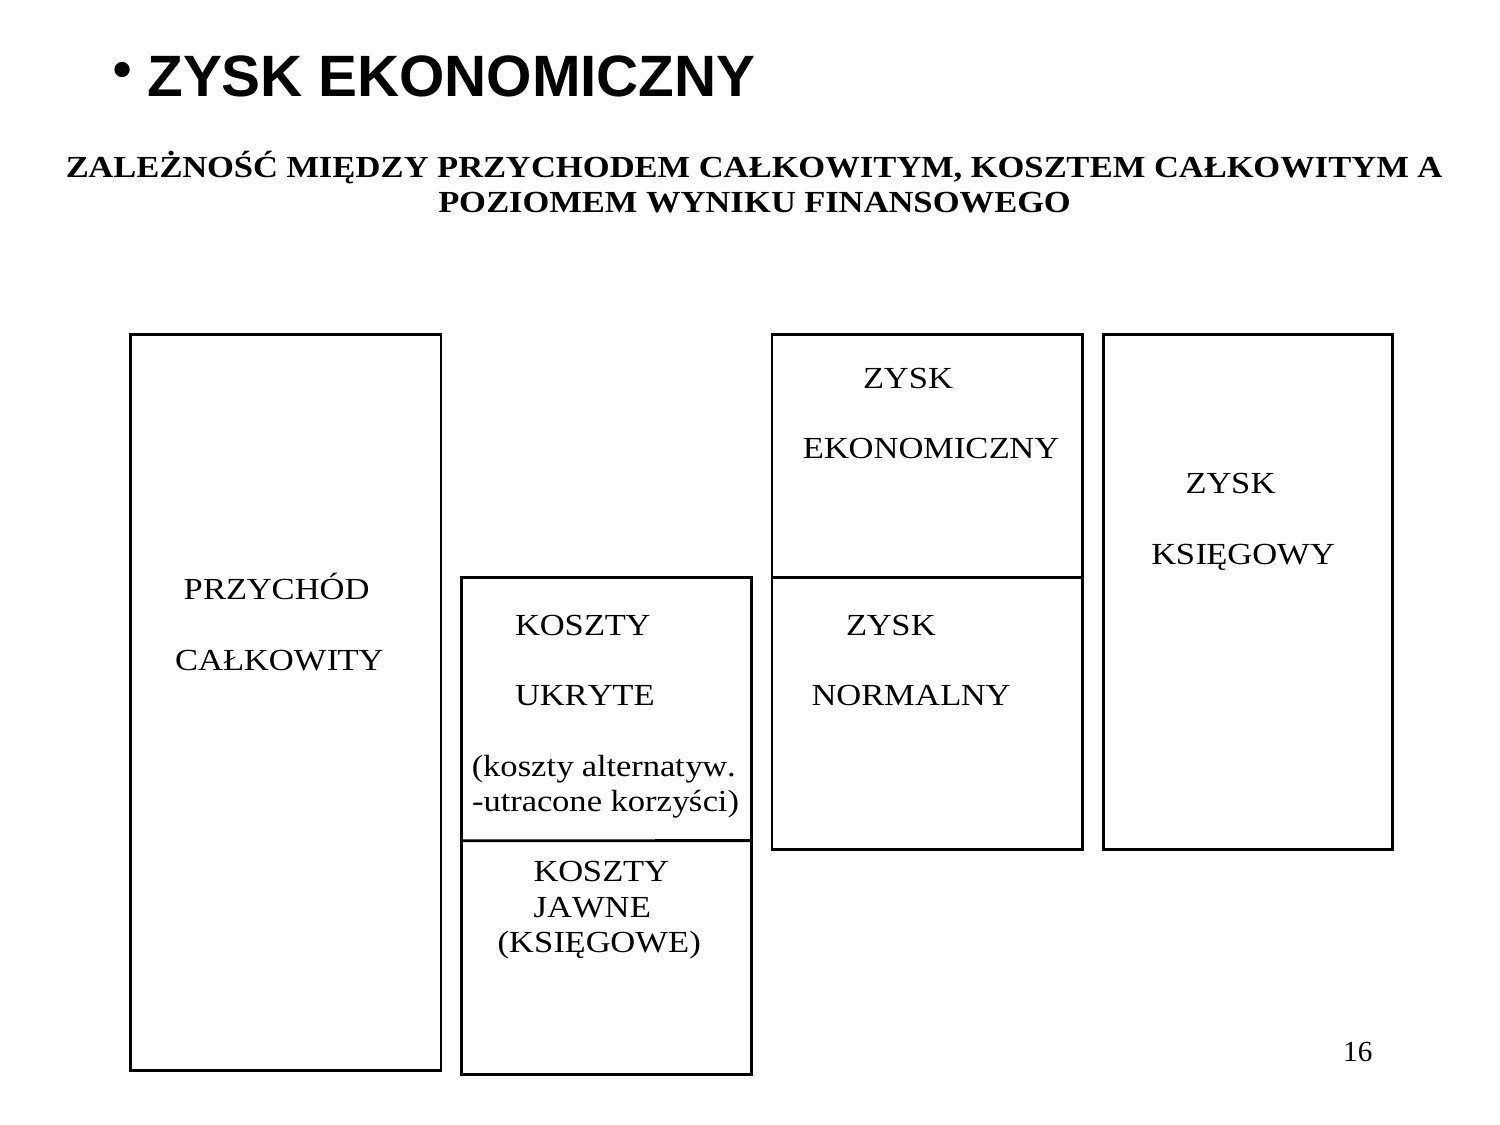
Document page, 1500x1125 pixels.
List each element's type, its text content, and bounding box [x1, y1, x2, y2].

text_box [64, 148, 1447, 1102]
text_box ZYSK EKONOMICZNY [112, 42, 1388, 104]
